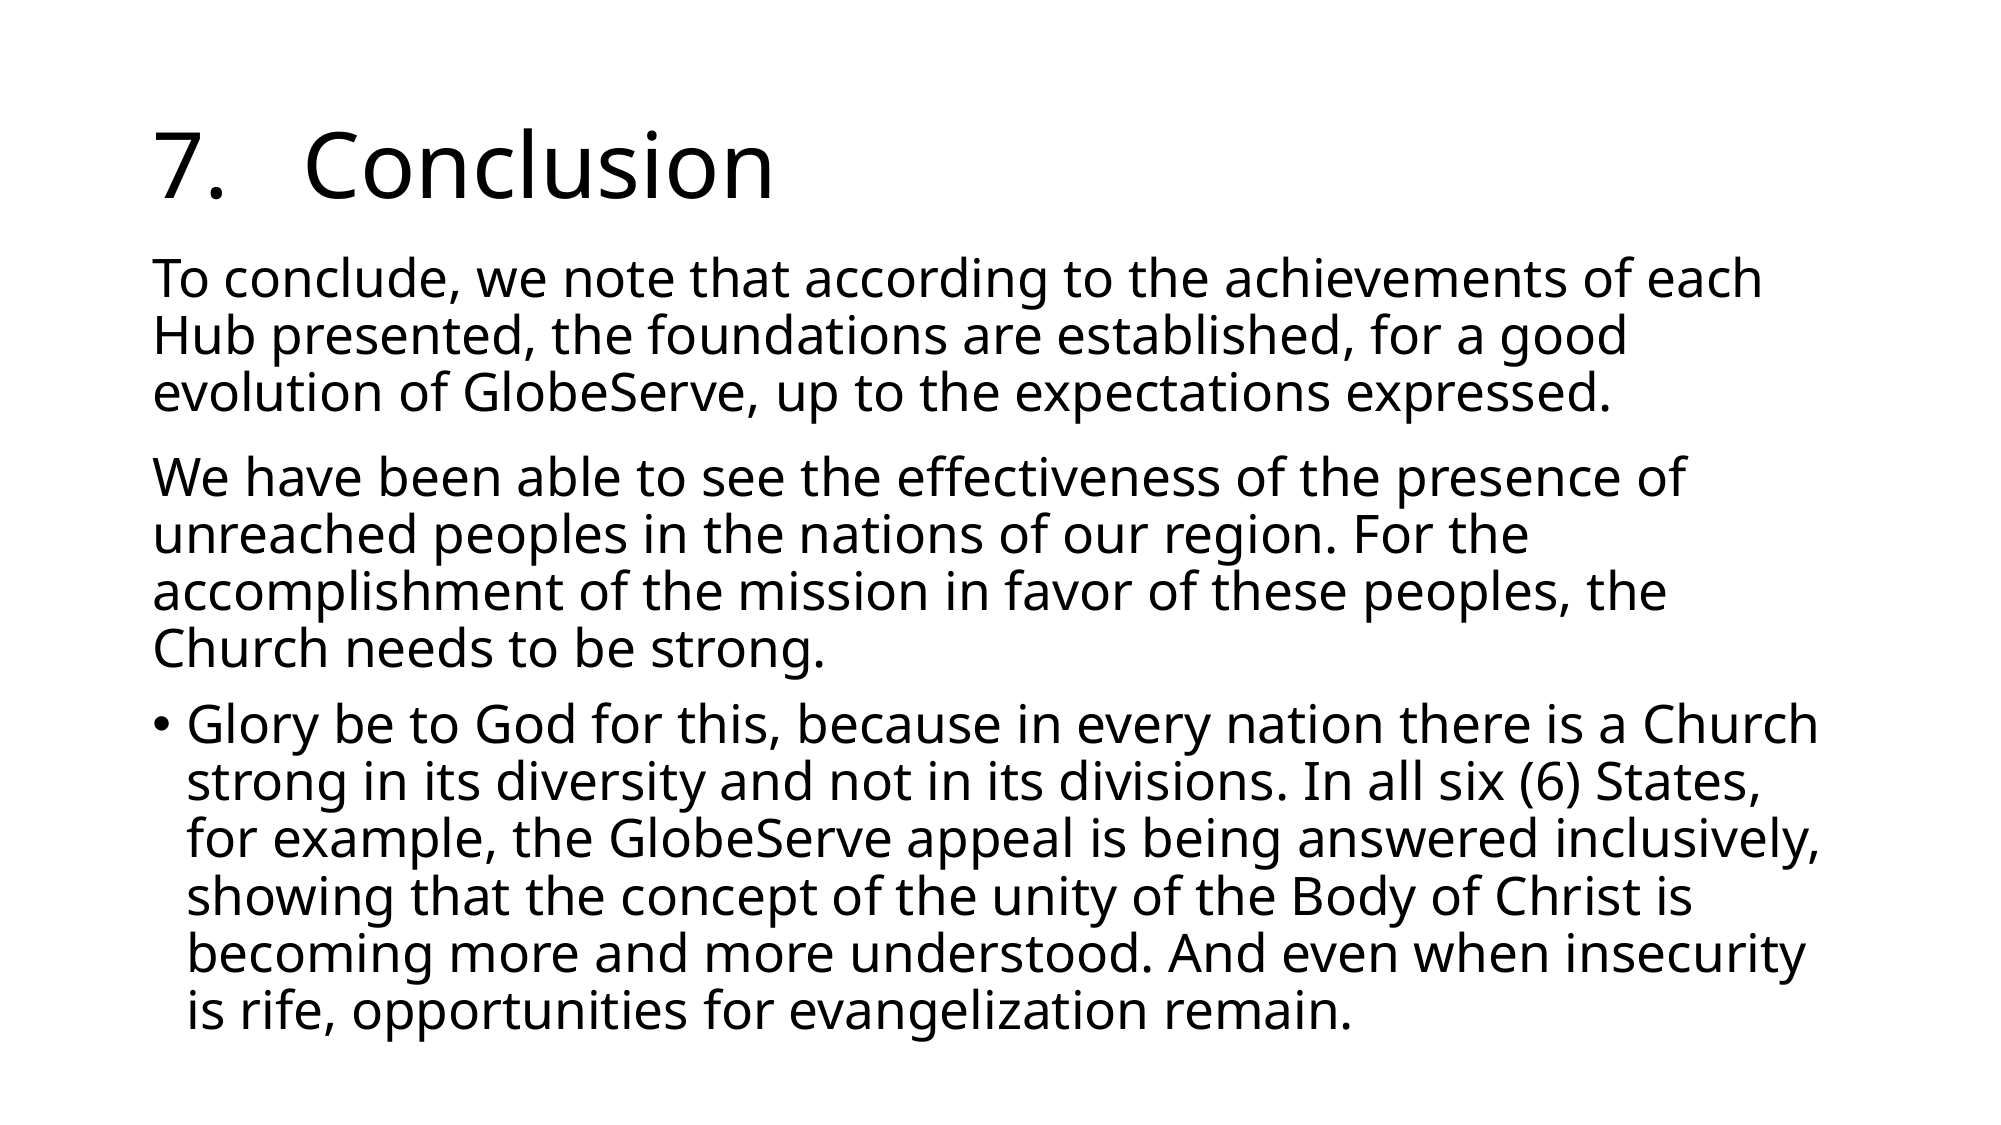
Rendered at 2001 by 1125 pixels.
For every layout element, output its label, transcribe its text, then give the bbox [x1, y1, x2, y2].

list To conclude, we note that according to the achievements of each Hub presented, the foundations are established, for a good evolution of GlobeServe, up to the expectations expressed. We have been able to see the effectiveness of the presence of unreached peoples in the nations of our region. For the accomplishment of the mission in favor of these peoples, the Church needs to be strong. Glory be to God for this, because in every nation there is a Church strong in its diversity and not in its divisions. In all six (6) States, for example, the GlobeServe appeal is being answered inclusively, showing that the concept of the unity of the Body of Christ is becoming more and more understood. And even when insecurity is rife, opportunities for evangelization remain. [137, 244, 1863, 1066]
title 7. Conclusion [137, 59, 1863, 244]
